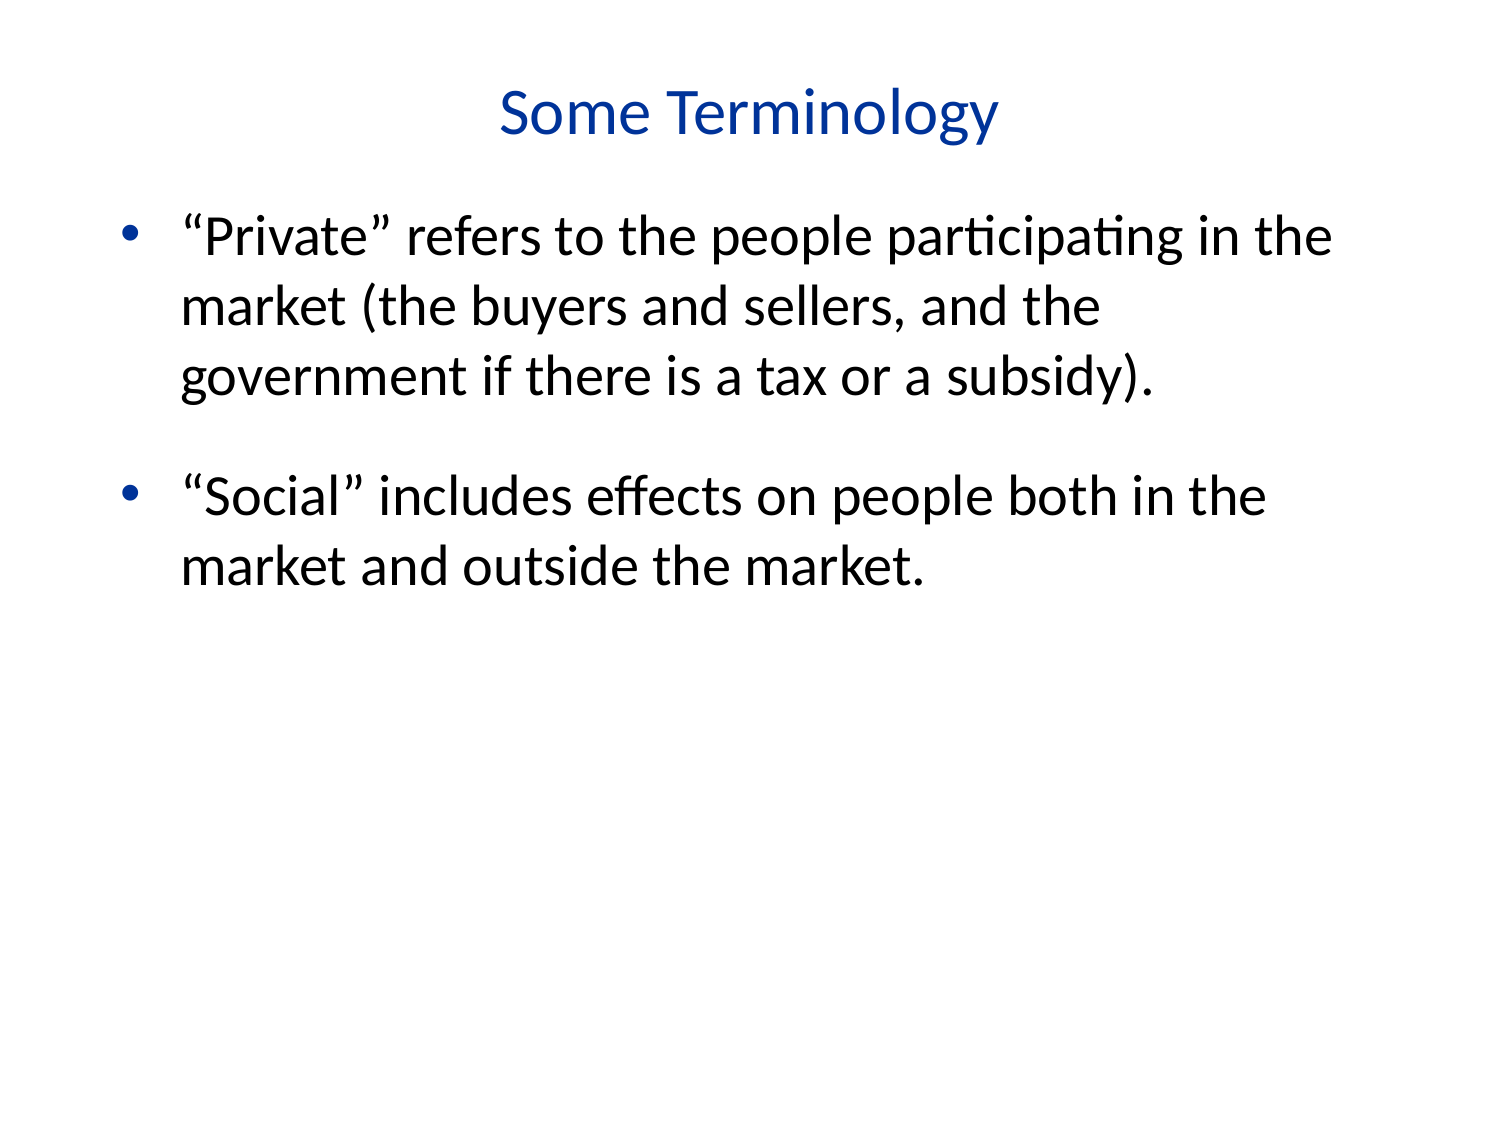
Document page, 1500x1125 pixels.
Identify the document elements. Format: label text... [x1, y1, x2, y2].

list Some Terminology “Private” refers to the people participating in the market (the buyers and sellers, and the government if there is a tax or a subsidy). “Social” includes effects on people both in the market and outside the market. [105, 67, 1395, 1058]
